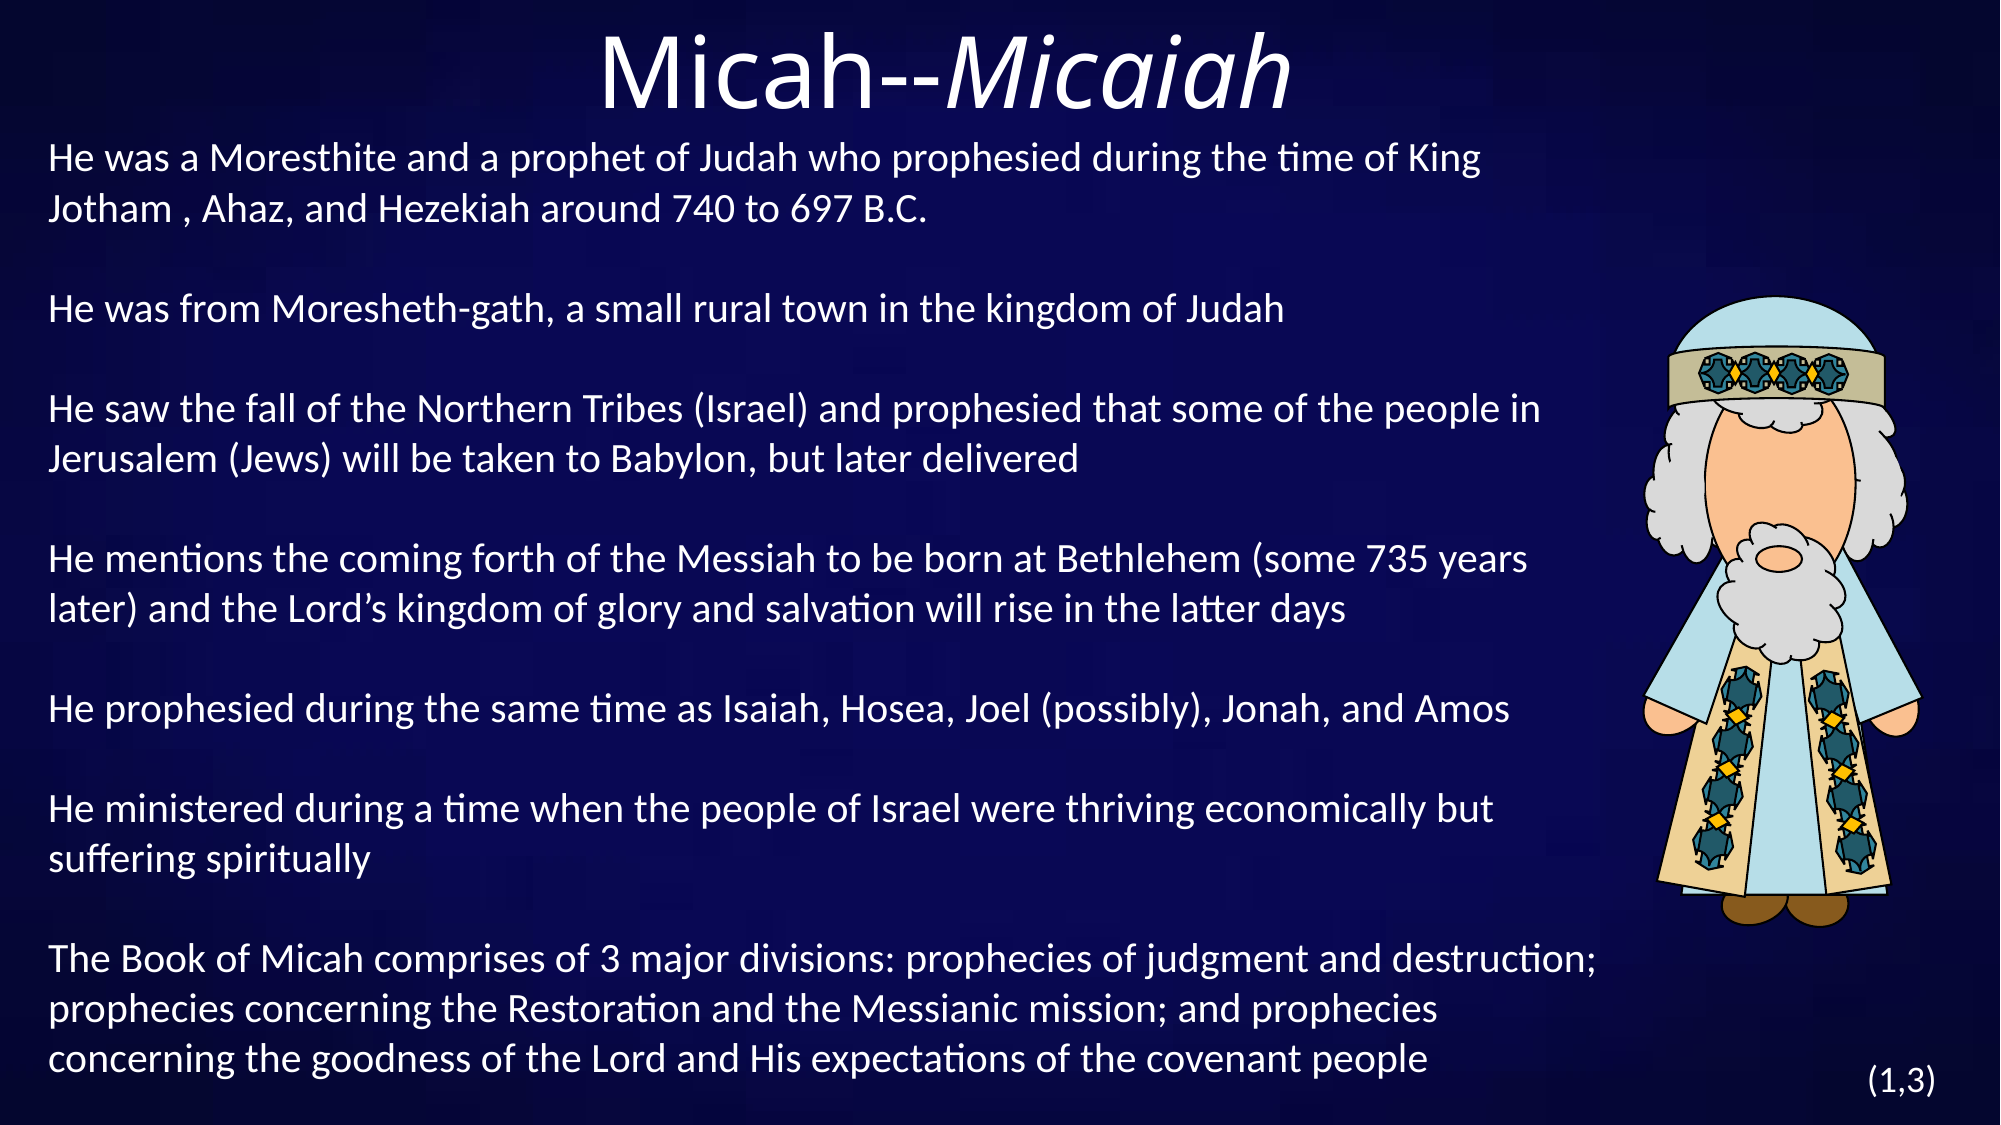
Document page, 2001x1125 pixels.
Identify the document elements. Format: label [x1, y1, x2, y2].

text_box [1639, 296, 1918, 927]
picture [0, 0, 2000, 1125]
